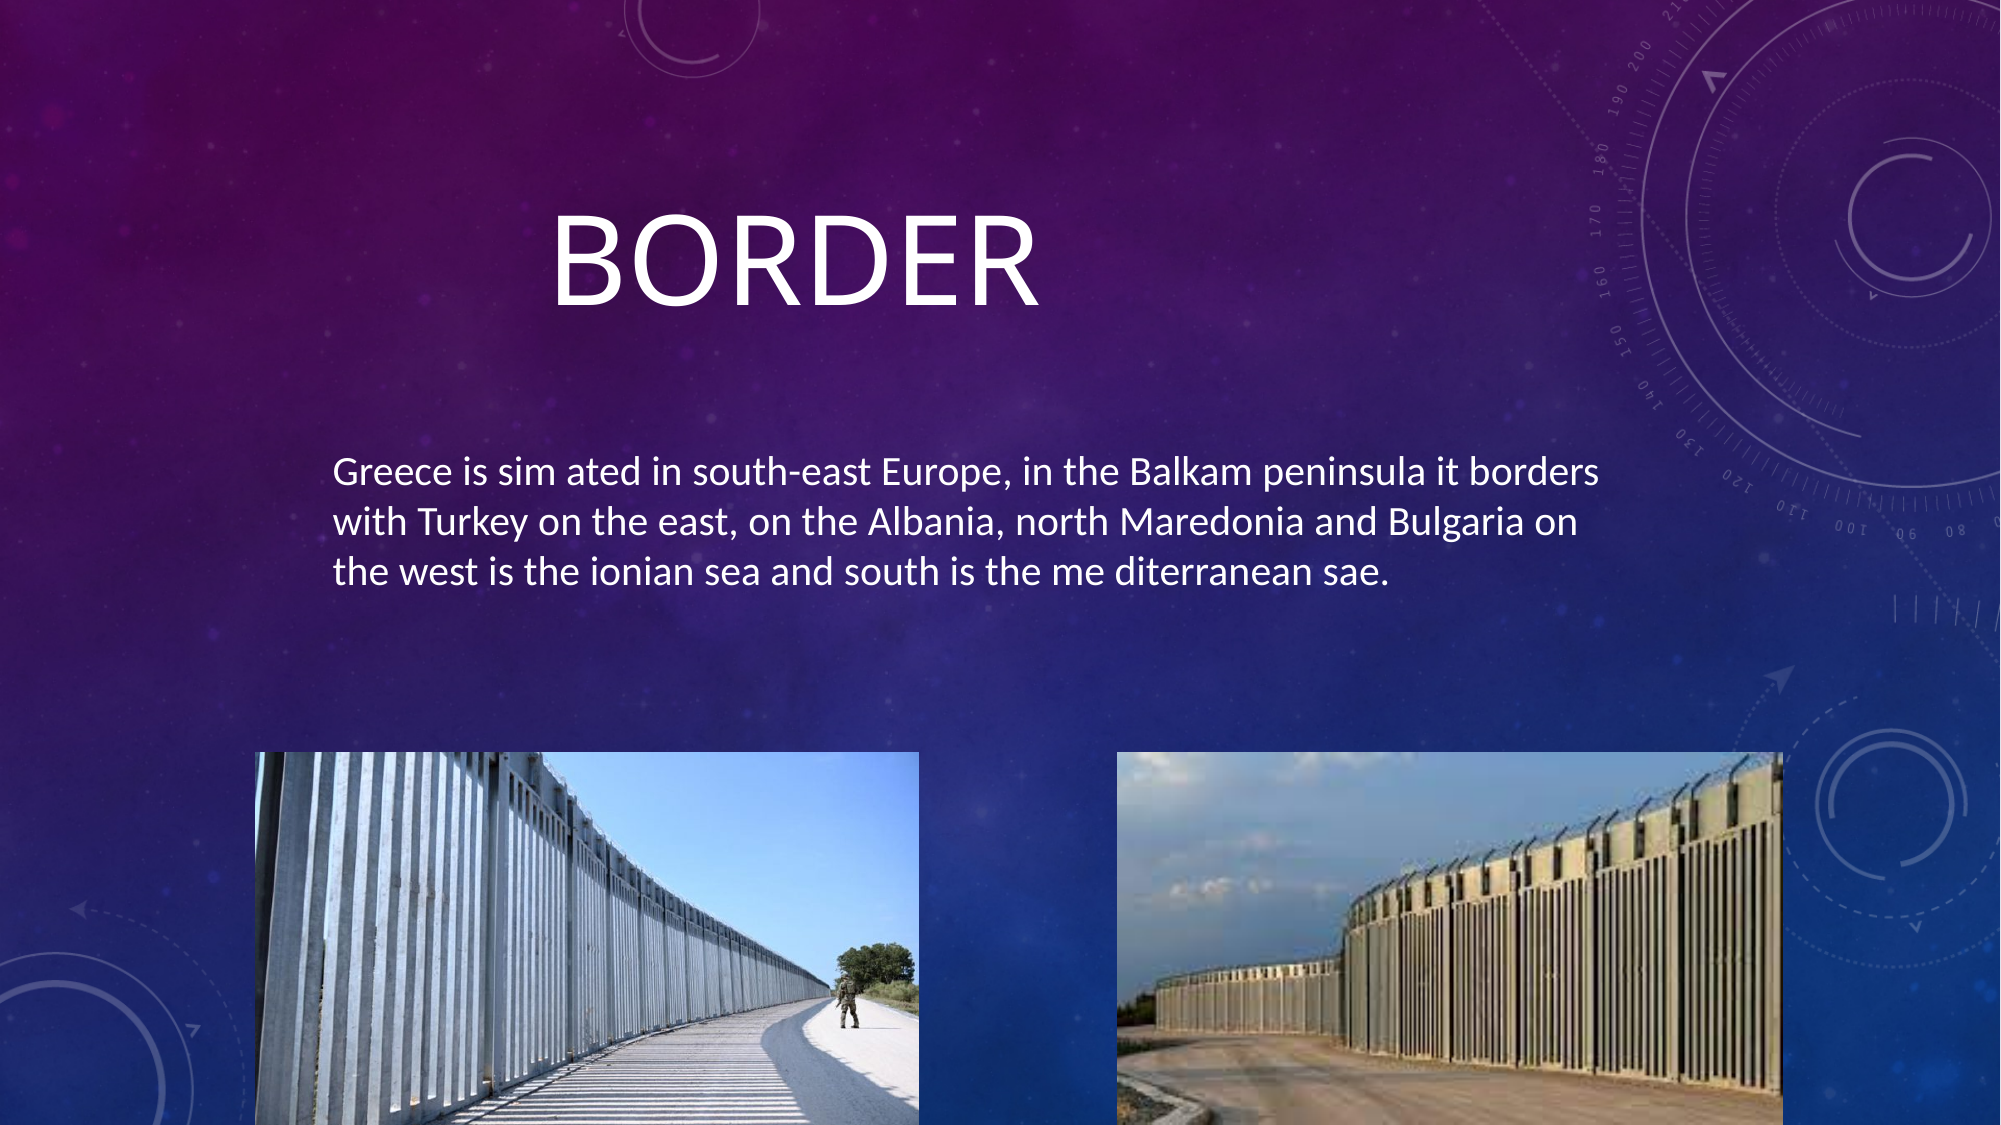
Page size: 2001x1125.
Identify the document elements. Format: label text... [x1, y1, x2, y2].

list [255, 751, 919, 1125]
list Greece is sim ated in south-east Europe, in the Balkam peninsula it borders with Turkey on the east, on the Albania, north Maredonia and Bulgaria on the west is the ionian sea and south is the me diterranean sae. [317, 436, 1619, 596]
title BORDER [138, 75, 1450, 338]
picture [0, 0, 2001, 1125]
